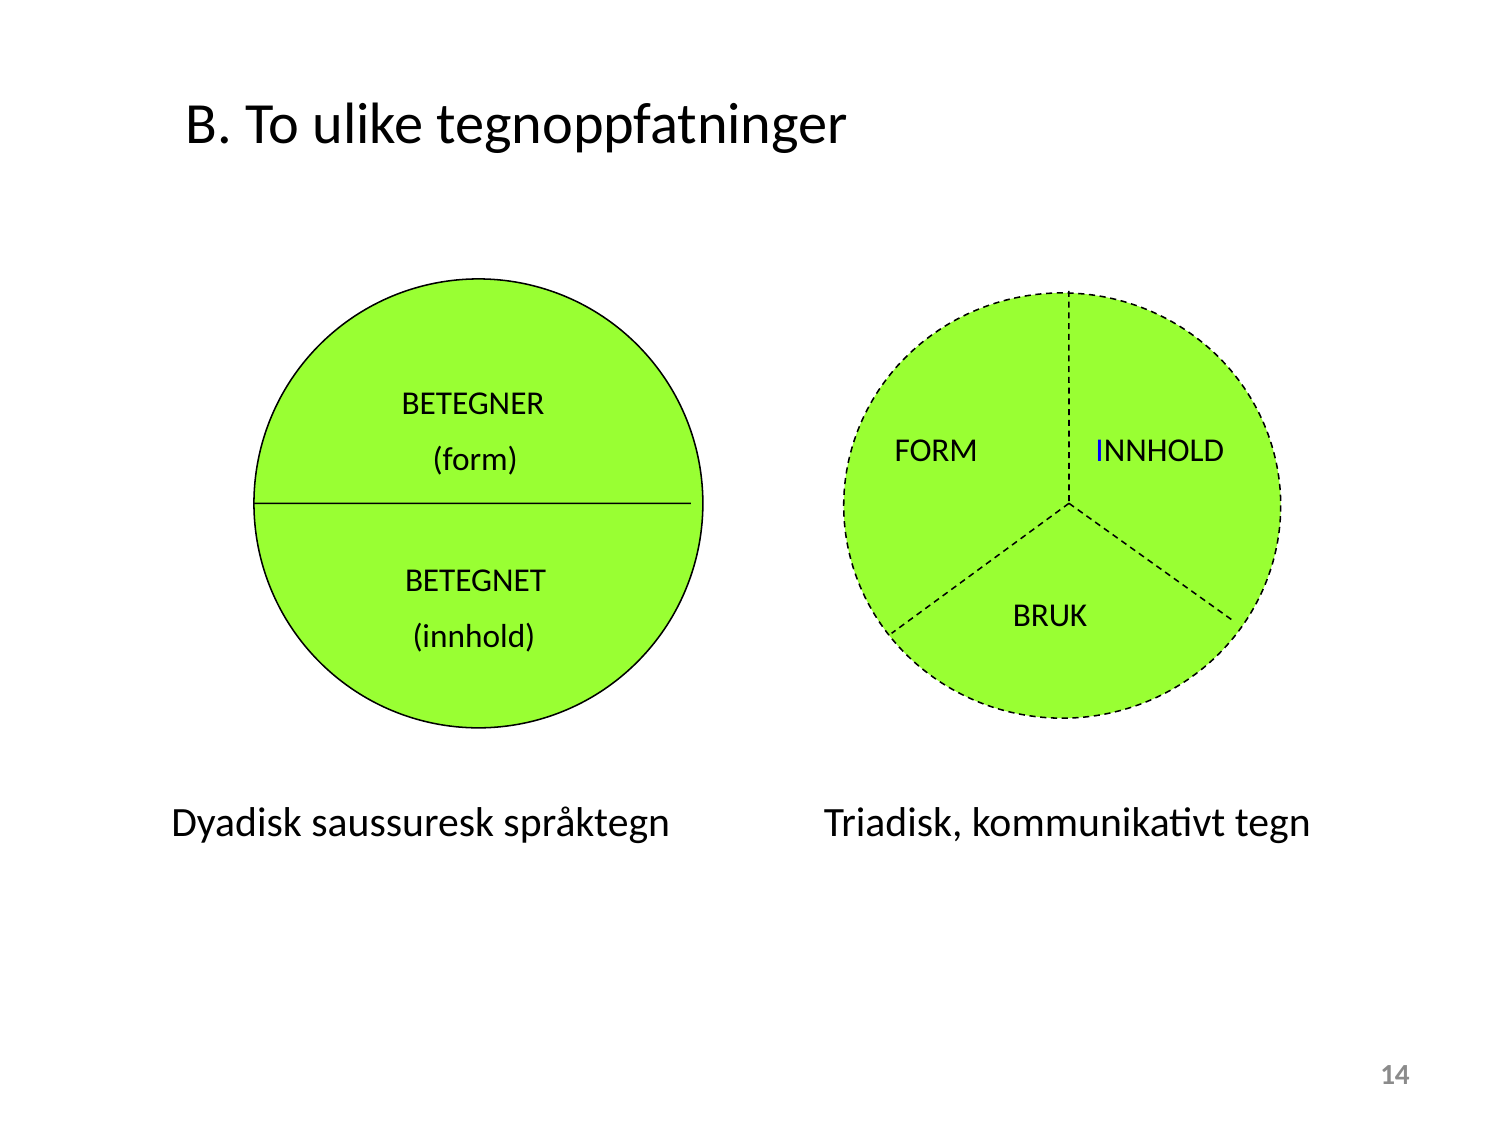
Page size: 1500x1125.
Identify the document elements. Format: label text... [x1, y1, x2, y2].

text_box BRUK [998, 586, 1152, 641]
text_box Dyadisk saussuresk språktegn [88, 786, 715, 852]
text_box BETEGNET (innhold) [360, 550, 632, 662]
text_box [253, 278, 703, 728]
text_box [843, 292, 1281, 719]
text_box Triadisk, kommunikativt tegn [809, 786, 1412, 852]
slide_number 14 [1074, 1042, 1425, 1103]
text_box B. To ulike tegnoppfatninger [171, 78, 1306, 163]
text_box FORM [879, 420, 1057, 476]
text_box BETEGNER (form) [371, 373, 597, 485]
text_box INNHOLD [1080, 420, 1270, 476]
